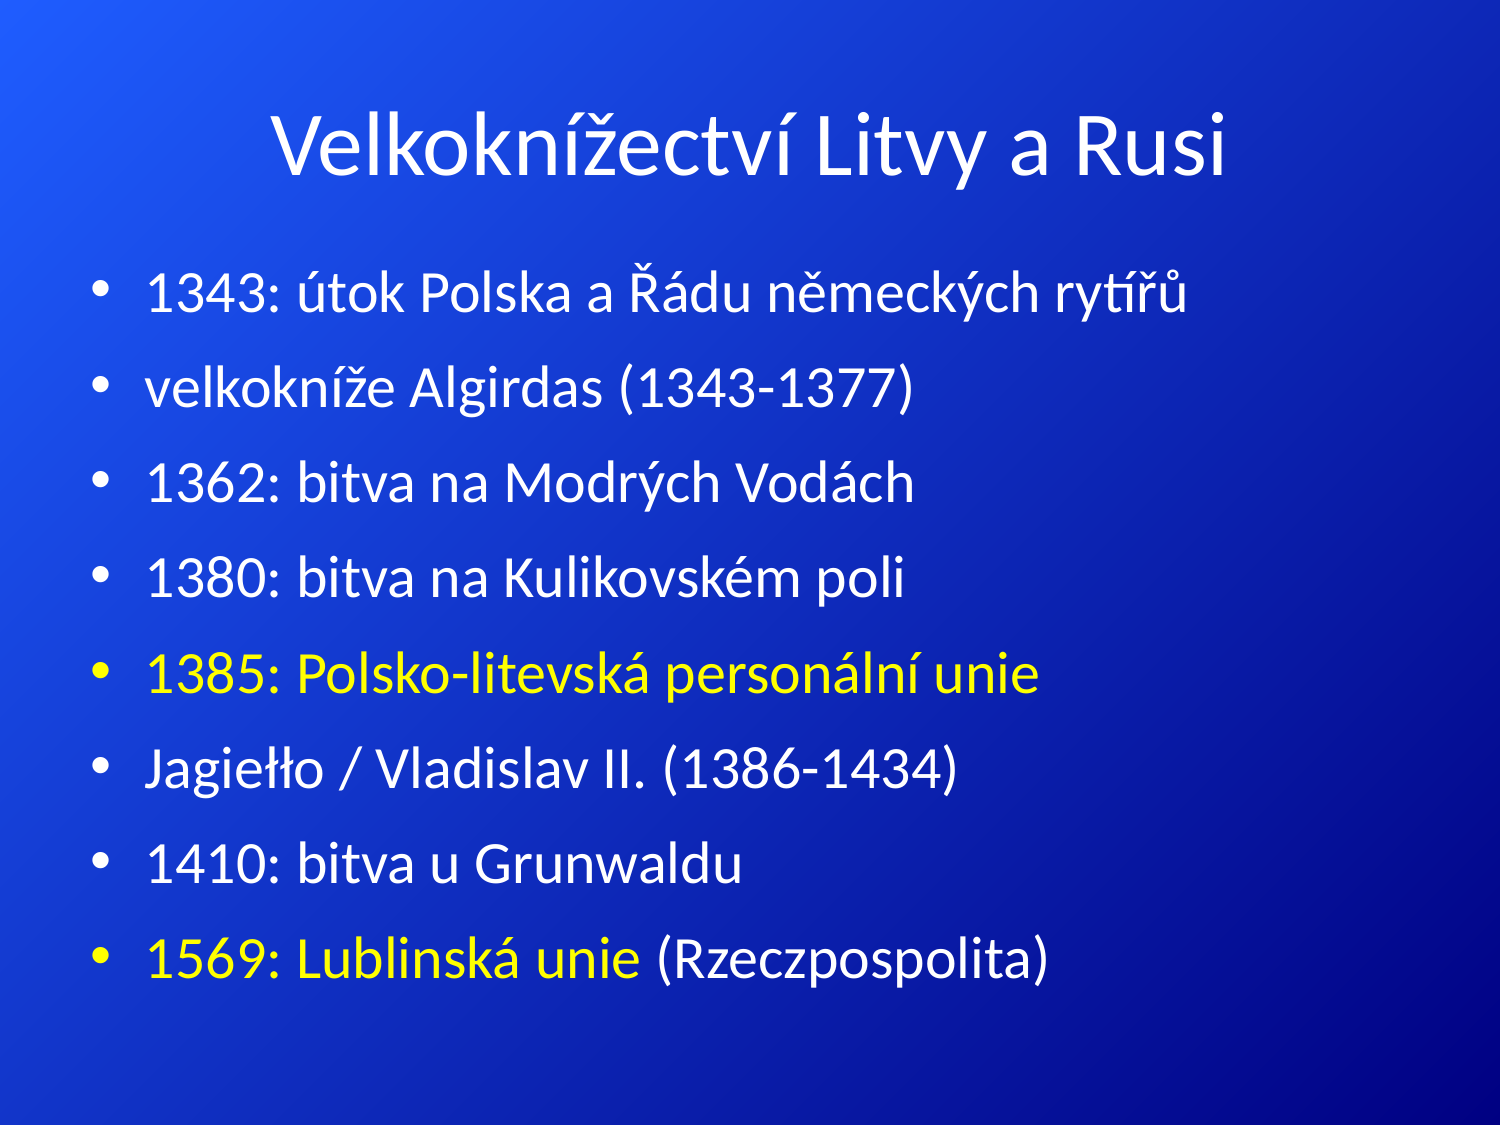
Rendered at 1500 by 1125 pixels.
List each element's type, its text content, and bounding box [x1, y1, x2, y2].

title Velkoknížectví Litvy a Rusi [75, 45, 1425, 233]
list 1343: útok Polska a Řádu německých rytířů velkokníže Algirdas (1343-1377) 1362: bitva na Modrých Vodách 1380: bitva na Kulikovském poli 1385: Polsko-litevská personální unie Jagiełło / Vladislav II. (1386-1434) 1410: bitva u Grunwaldu 1569: Lublinská unie (Rzeczpospolita) [75, 244, 1425, 1005]
